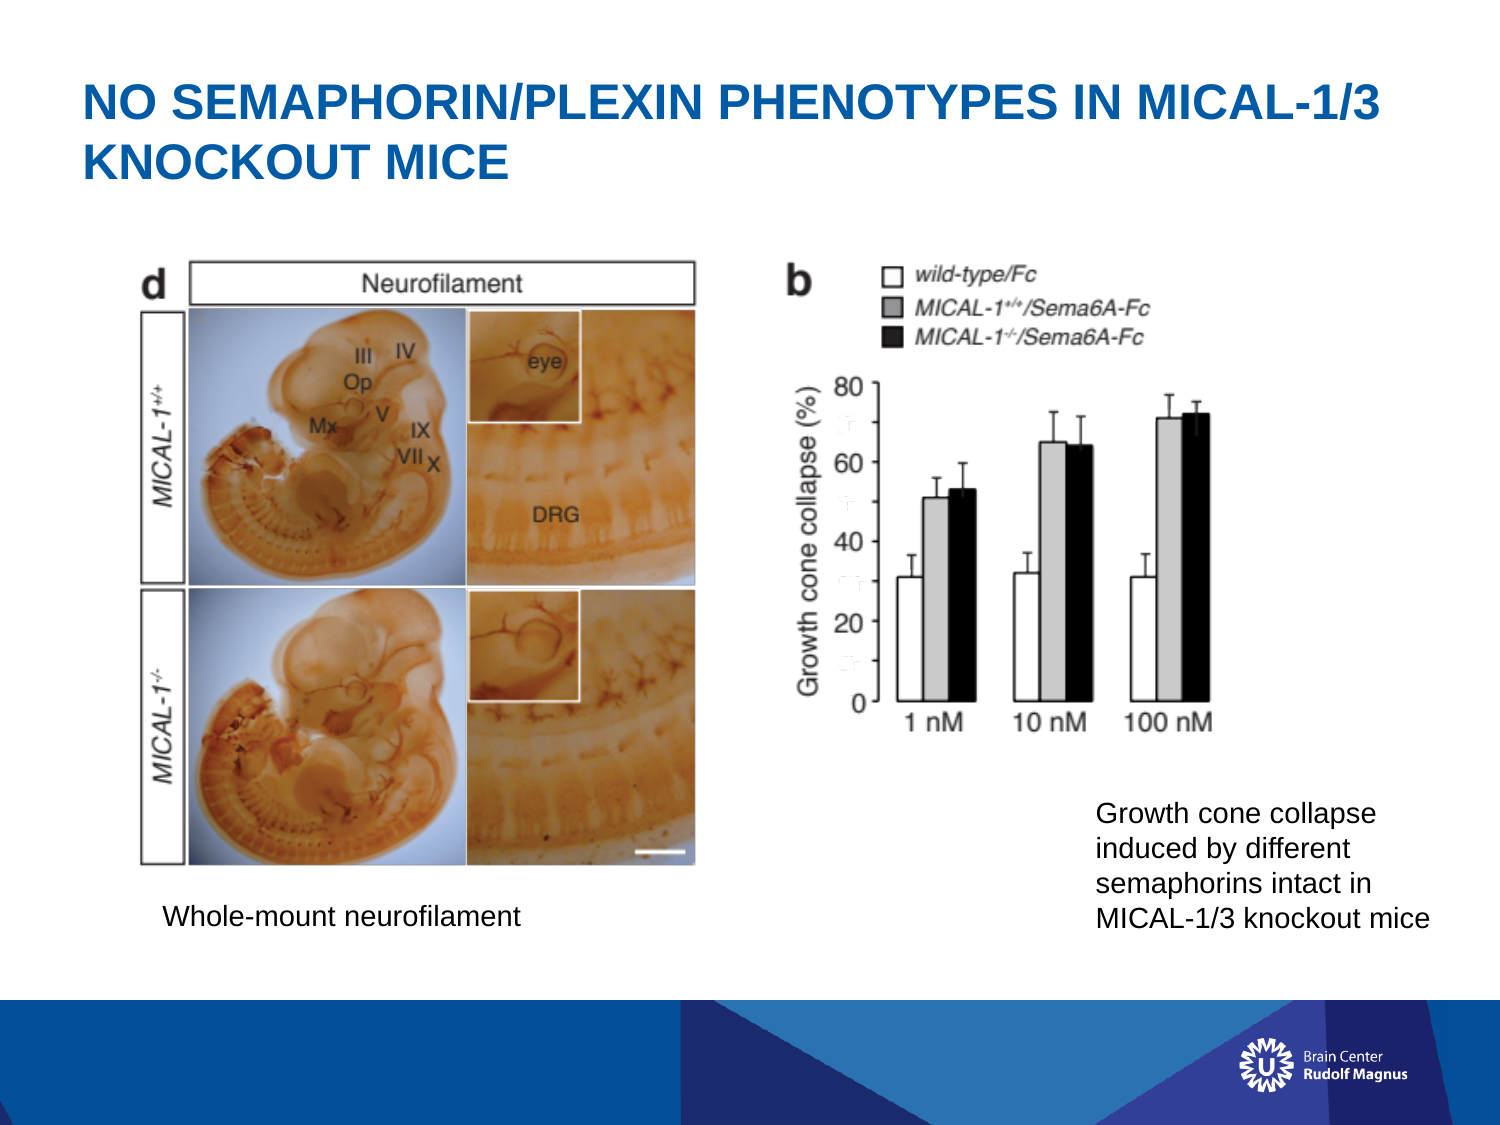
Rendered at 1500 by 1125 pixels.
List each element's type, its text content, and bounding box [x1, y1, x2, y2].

title NO SEMAPHORIN/PLEXIN PHENOTYPES IN MICAL-1/3 KNOCKOUT MICE [74, 35, 1425, 223]
text_box Growth cone collapse induced by different semaphorins intact in MICAL-1/3 knockout mice [1080, 786, 1471, 942]
text_box Whole-mount neurofilament [147, 904, 538, 940]
picture [76, 207, 739, 895]
picture [0, 1000, 1500, 1125]
picture [754, 231, 1330, 778]
